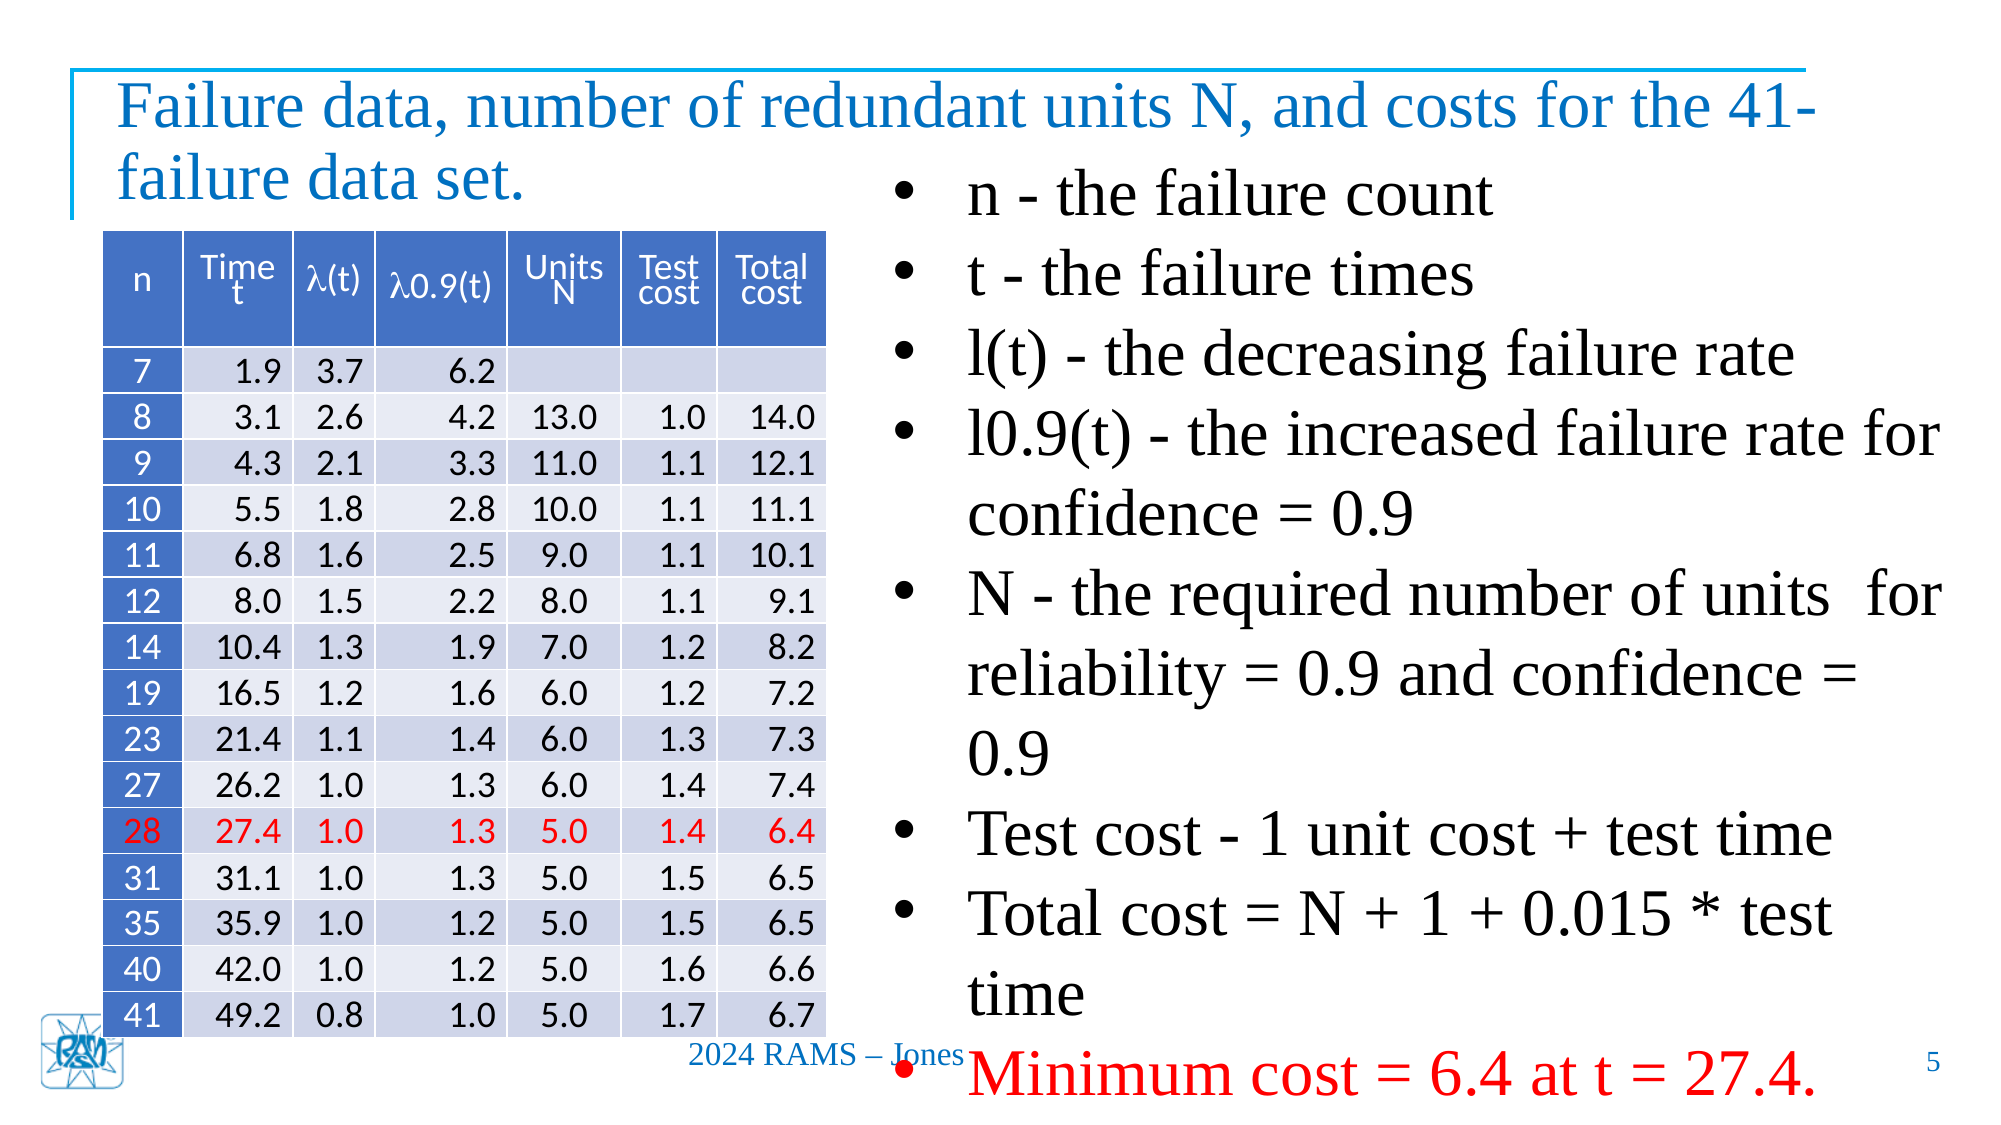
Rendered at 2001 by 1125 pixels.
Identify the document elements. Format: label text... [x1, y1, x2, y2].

table_header Test cost [622, 231, 716, 346]
table_cell 7.3 [718, 716, 826, 761]
table_cell 1.1 [622, 486, 716, 530]
table_cell 1.2 [294, 670, 374, 715]
table_cell 10.1 [718, 532, 826, 576]
table_cell 1.2 [622, 670, 716, 715]
title Failure data, number of redundant units N, and costs for the 41-failure data set. [101, 59, 1851, 224]
table_cell 5.0 [508, 854, 620, 899]
table_cell 1.6 [294, 532, 374, 576]
table_cell 0.8 [294, 992, 374, 1037]
table_cell 1.7 [622, 992, 716, 1037]
table_cell 1.0 [294, 808, 374, 853]
table_header l(t) [294, 231, 374, 346]
table_cell 2.5 [376, 532, 506, 576]
table_header Total cost [718, 231, 826, 346]
table_cell 35.9 [184, 900, 292, 945]
table_cell 1.1 [622, 440, 716, 484]
table_cell 10.4 [184, 624, 292, 669]
table_cell 5.0 [508, 946, 620, 991]
table_cell 5.5 [184, 486, 292, 530]
table_cell 11.1 [718, 486, 826, 530]
table_cell 7.4 [718, 762, 826, 807]
table_cell 3.7 [294, 348, 374, 392]
table_cell 7.0 [508, 624, 620, 669]
table_cell 1.4 [376, 716, 506, 761]
table_cell 8.2 [718, 624, 826, 669]
table_cell 31 [103, 854, 182, 899]
table_cell 14.0 [718, 394, 826, 438]
table_cell 35 [103, 900, 182, 945]
table_cell 41 [103, 992, 182, 1037]
table_cell 3.1 [184, 394, 292, 438]
table_cell 5.0 [508, 808, 620, 853]
table_cell 1.0 [622, 394, 716, 438]
table_cell 12.1 [718, 440, 826, 484]
table_cell 6.4 [718, 808, 826, 853]
table_cell 6.0 [508, 762, 620, 807]
table_cell 49.2 [184, 992, 292, 1037]
table_cell 1.4 [622, 808, 716, 853]
picture [40, 1013, 129, 1090]
table_cell 1.3 [294, 624, 374, 669]
table_cell 1.5 [294, 578, 374, 622]
table_cell 1.2 [376, 946, 506, 991]
table_cell 1.3 [376, 854, 506, 899]
table_cell 4.3 [184, 440, 292, 484]
table_cell 1.1 [294, 716, 374, 761]
table_cell 1.2 [622, 624, 716, 669]
table_cell 1.1 [622, 578, 716, 622]
table_cell 5.0 [508, 992, 620, 1037]
table_cell 1.3 [622, 716, 716, 761]
table_cell 1.1 [622, 532, 716, 576]
text_box n - the failure count t - the failure times l(t) - the decreasing failure rate l0.9(t) - the increased failure rate for confidence = 0.9 N - the required number of units for reliability = 0.9 and confidence = 0.9 Test cost - 1 unit cost + test time Total cost = N + 1 + 0.015 * test time Minimum cost = 6.4 at t = 27.4. [877, 141, 1975, 1125]
table_cell 1.9 [184, 348, 292, 392]
table_cell 1.6 [622, 946, 716, 991]
table_header l0.9(t) [376, 231, 506, 346]
table_cell 1.8 [294, 486, 374, 530]
table_cell 9.1 [718, 578, 826, 622]
table_cell 11.0 [508, 440, 620, 484]
table_cell 23 [103, 716, 182, 761]
table_cell 1.0 [294, 946, 374, 991]
table_cell 42.0 [184, 946, 292, 991]
table_cell 1.0 [376, 992, 506, 1037]
table_cell 1.9 [376, 624, 506, 669]
table_cell 14 [103, 624, 182, 669]
table_cell 1.0 [294, 854, 374, 899]
table_cell 13.0 [508, 394, 620, 438]
table_cell 3.3 [376, 440, 506, 484]
table_cell 1.5 [622, 900, 716, 945]
table_cell 16.5 [184, 670, 292, 715]
table_cell 1.6 [376, 670, 506, 715]
table_cell 8 [103, 394, 182, 438]
table_cell 19 [103, 670, 182, 715]
table_cell 27.4 [184, 808, 292, 853]
table_cell 10 [103, 486, 182, 530]
table_cell 6.8 [184, 532, 292, 576]
table_cell 7 [103, 348, 182, 392]
table_cell [718, 348, 826, 392]
table_cell 4.2 [376, 394, 506, 438]
table_cell 1.5 [622, 854, 716, 899]
table_cell 6.0 [508, 670, 620, 715]
table_header Units N [508, 231, 620, 346]
table_cell 6.5 [718, 900, 826, 945]
table_cell 6.2 [376, 348, 506, 392]
table_cell 1.3 [376, 762, 506, 807]
table_cell 2.1 [294, 440, 374, 484]
table_cell 1.2 [376, 900, 506, 945]
table_cell 6.0 [508, 716, 620, 761]
table_cell 26.2 [184, 762, 292, 807]
table_cell 40 [103, 946, 182, 991]
table_cell 11 [103, 532, 182, 576]
table_cell 12 [103, 578, 182, 622]
table_cell 2.8 [376, 486, 506, 530]
table_cell 27 [103, 762, 182, 807]
table_cell 10.0 [508, 486, 620, 530]
table_cell 2.2 [376, 578, 506, 622]
table_cell 9.0 [508, 532, 620, 576]
table_cell 5.0 [508, 900, 620, 945]
table_header n [103, 231, 182, 346]
table_cell 1.3 [376, 808, 506, 853]
table_cell 8.0 [184, 578, 292, 622]
table_cell 7.2 [718, 670, 826, 715]
table_cell 6.5 [718, 854, 826, 899]
table_cell 6.6 [718, 946, 826, 991]
table_header Time t [184, 231, 292, 346]
table_cell 1.0 [294, 762, 374, 807]
table_cell 1.0 [294, 900, 374, 945]
table_cell 1.4 [622, 762, 716, 807]
table_cell 28 [103, 808, 182, 853]
table_cell 2.6 [294, 394, 374, 438]
table_cell [622, 348, 716, 392]
table_cell 8.0 [508, 578, 620, 622]
table_cell 6.7 [718, 992, 826, 1037]
table_cell 31.1 [184, 854, 292, 899]
table_cell 9 [103, 440, 182, 484]
table_cell [508, 348, 620, 392]
table_cell 21.4 [184, 716, 292, 761]
